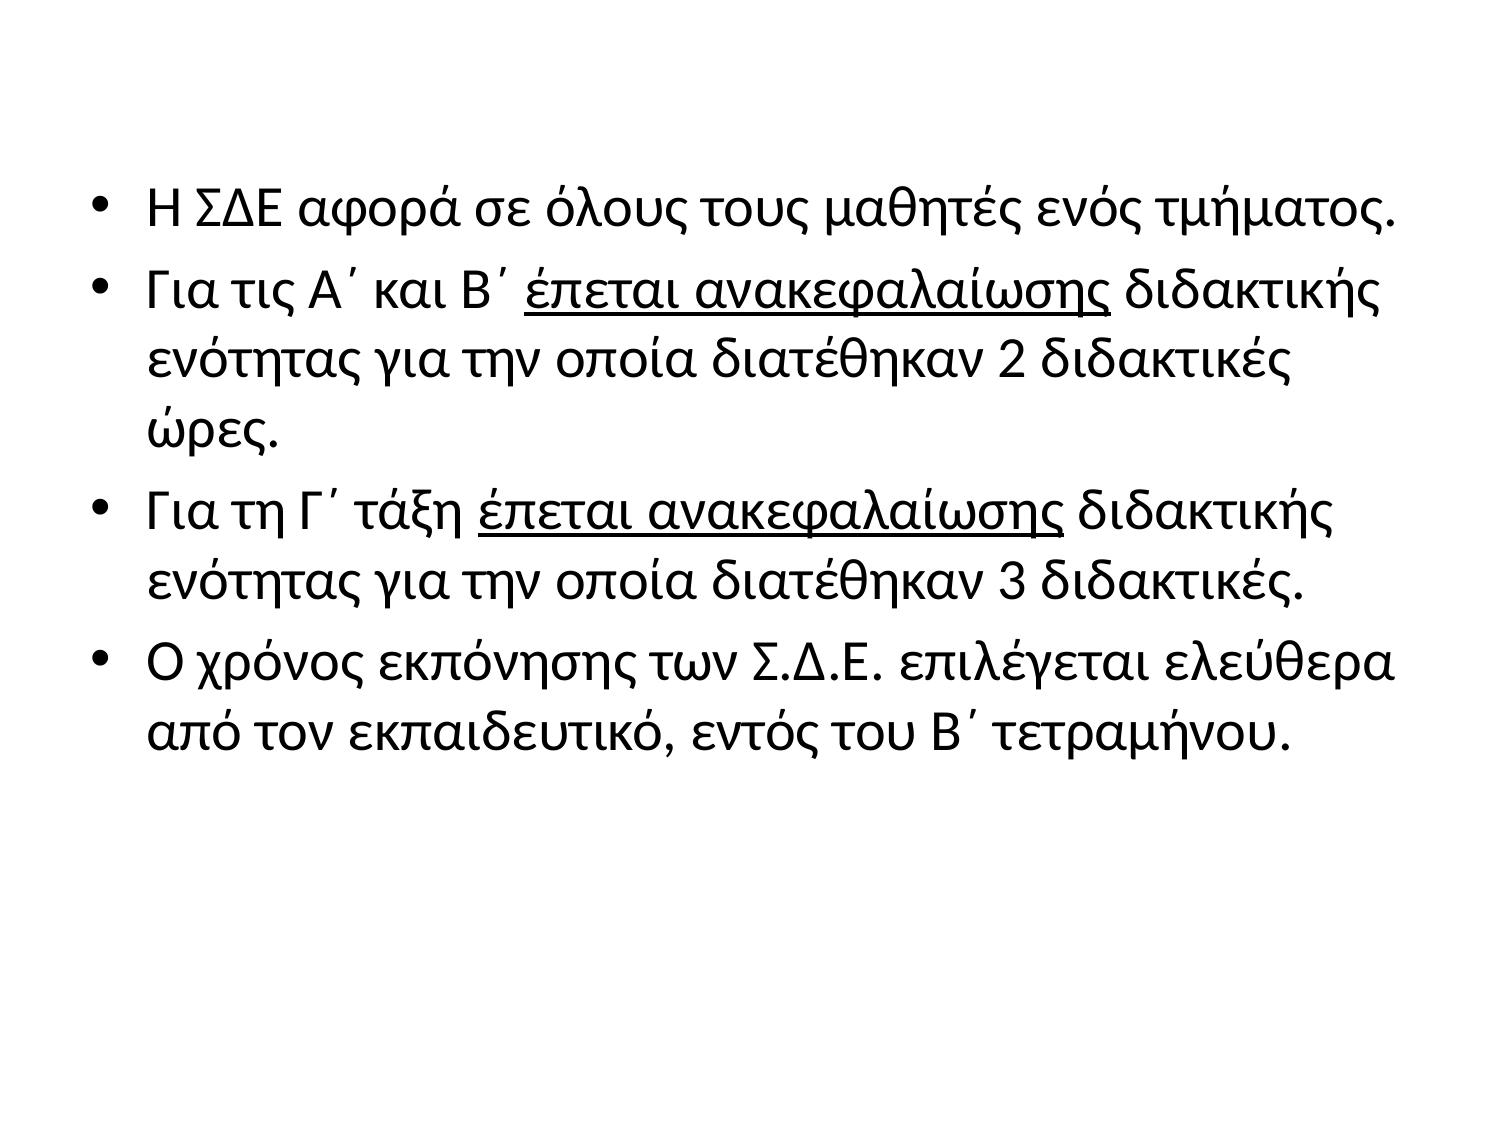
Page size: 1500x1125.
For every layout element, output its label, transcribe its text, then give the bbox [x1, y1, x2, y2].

list Η ΣΔΕ αφορά σε όλους τους μαθητές ενός τμήματος. Για τις Α΄ και Β΄ έπεται ανακεφαλαίωσης διδακτικής ενότητας για την οποία διατέθηκαν 2 διδακτικές ώρες. Για τη Γ΄ τάξη έπεται ανακεφαλαίωσης διδακτικής ενότητας για την οποία διατέθηκαν 3 διδακτικές. Ο χρόνος εκπόνησης των Σ.Δ.Ε. επιλέγεται ελεύθερα από τον εκπαιδευτικό, εντός του Β΄ τετραμήνου. [75, 160, 1425, 1005]
